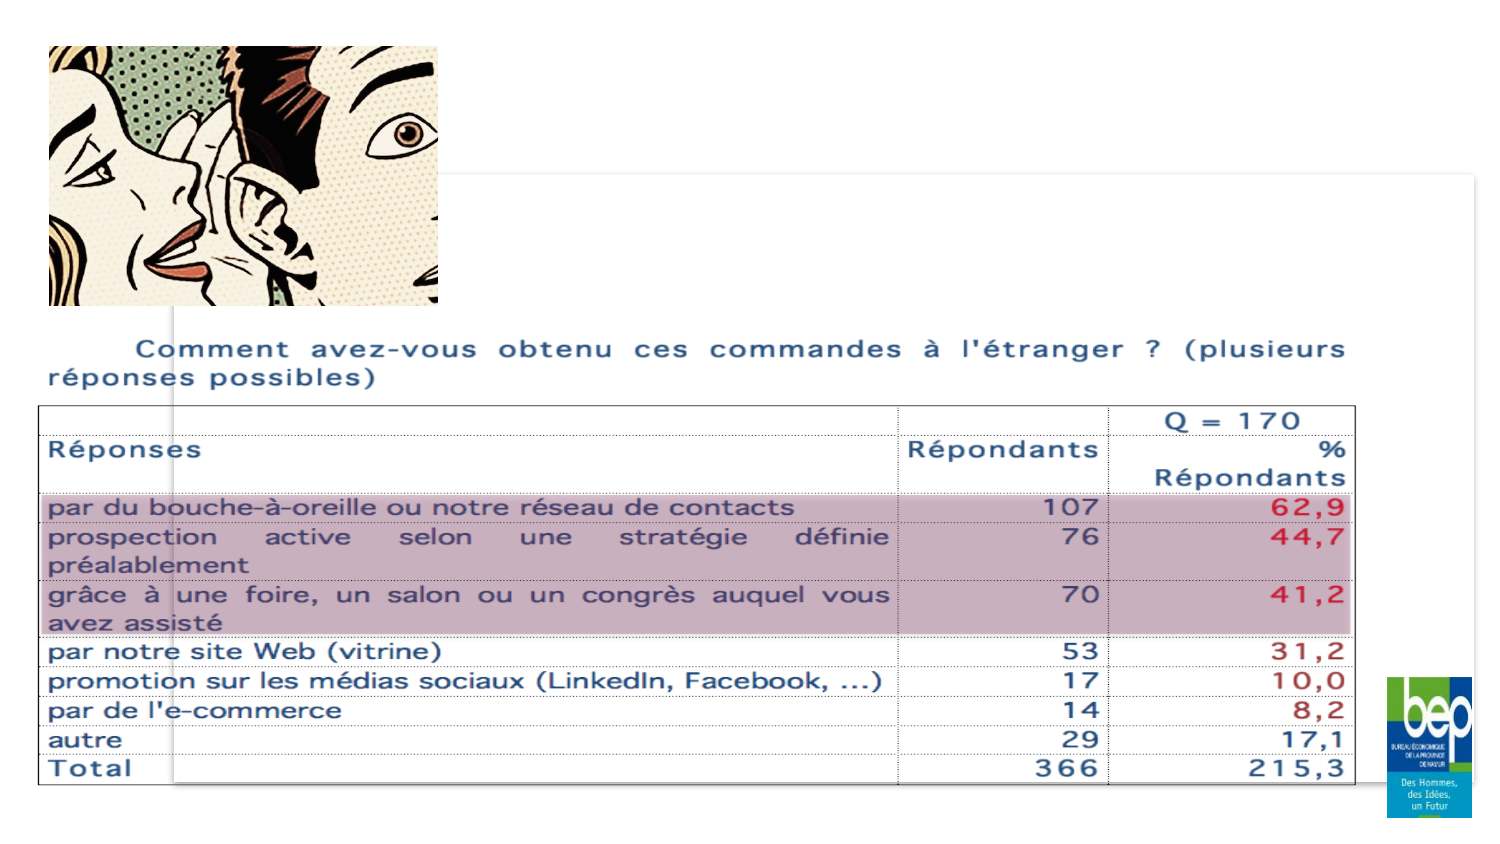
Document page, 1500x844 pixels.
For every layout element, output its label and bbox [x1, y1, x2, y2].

picture [1413, 804, 1422, 809]
picture [1387, 677, 1472, 774]
picture [1420, 779, 1456, 786]
picture [28, 325, 1368, 796]
picture [1417, 814, 1441, 818]
picture [48, 45, 439, 306]
picture [1401, 779, 1415, 786]
picture [1425, 802, 1446, 810]
picture [1408, 792, 1421, 797]
picture [1425, 791, 1449, 798]
